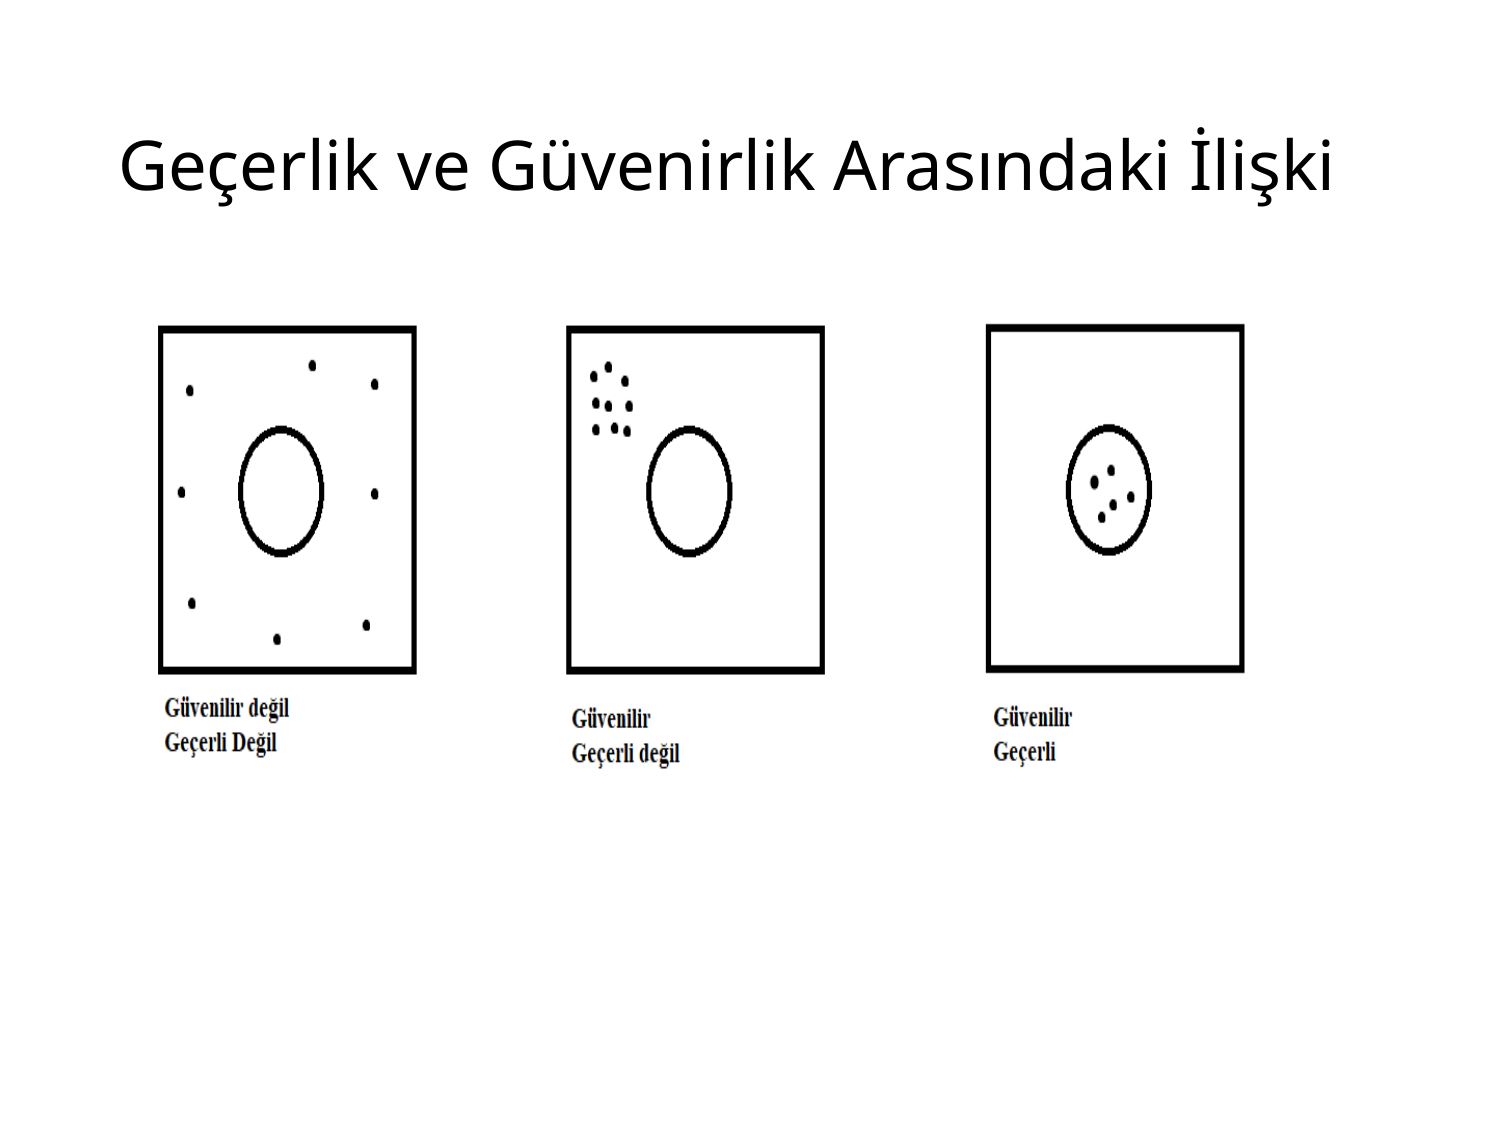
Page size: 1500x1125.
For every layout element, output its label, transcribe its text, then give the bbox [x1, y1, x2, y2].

picture [76, 243, 1365, 800]
title Geçerlik ve Güvenirlik Arasındaki İlişki [103, 59, 1397, 278]
